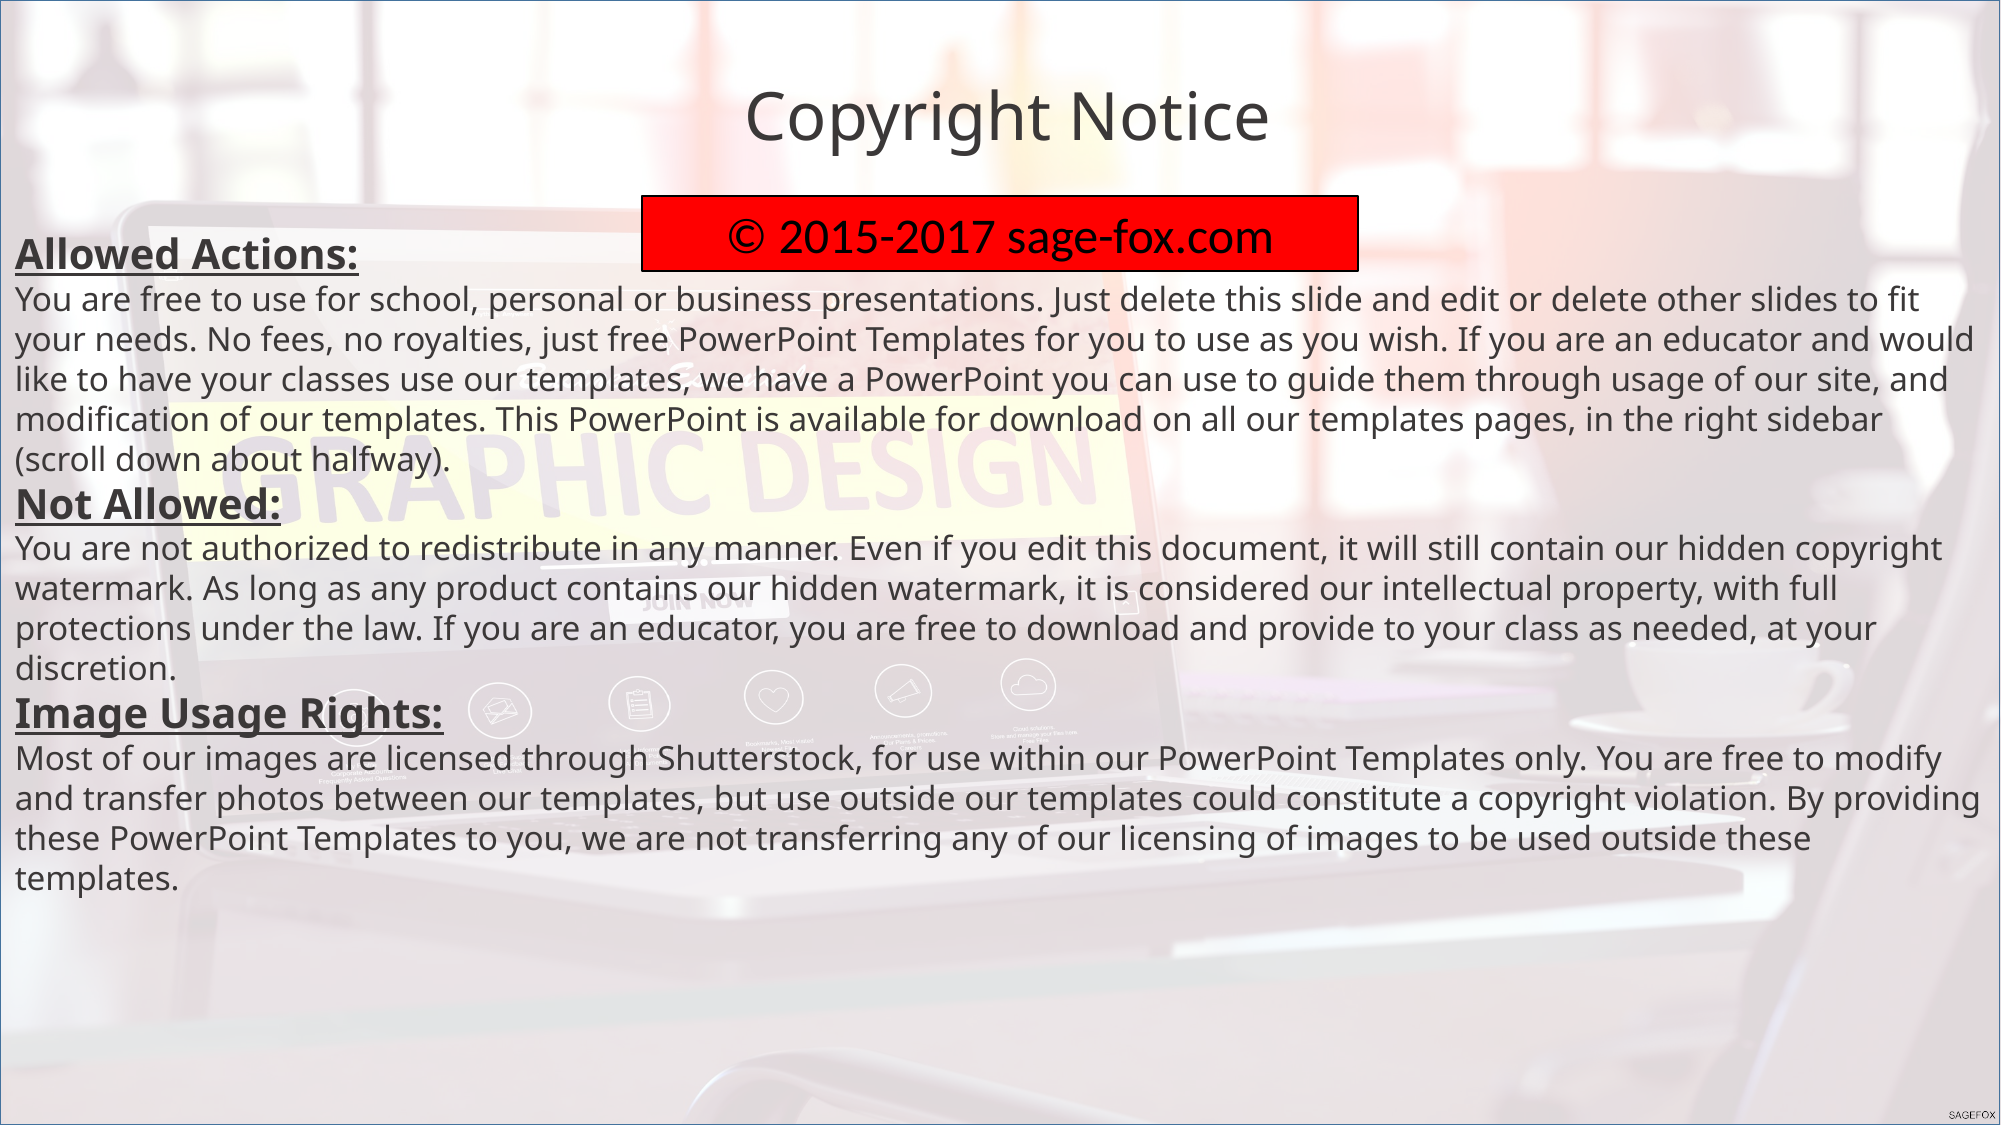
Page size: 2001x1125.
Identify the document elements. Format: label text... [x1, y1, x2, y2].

text_box © 2015-2017 sage-fox.com [641, 196, 1358, 272]
text_box Allowed Actions: You are free to use for school, personal or business presentations. Just delete this slide and edit or delete other slides to fit your needs. No fees, no royalties, just free PowerPoint Templates for you to use as you wish. If you are an educator and would like to have your classes use our templates, we have a PowerPoint you can use to guide them through usage of our site, and modification of our templates. This PowerPoint is available for download on all our templates pages, in the right sidebar (scroll down about halfway). Not Allowed: You are not authorized to redistribute in any manner. Even if you edit this document, it will still contain our hidden copyright watermark. As long as any product contains our hidden watermark, it is considered our intellectual property, with full protections under the law. If you are an educator, you are free to download and provide to your class as needed, at your discretion. Image Usage Rights: Most of our images are licensed through Shutterstock, for use within our PowerPoint Templates only. You are free to modify and transfer photos between our templates, but use outside our templates could constitute a copyright violation. By providing these PowerPoint Templates to you, we are not transferring any of our licensing of images to be used outside these templates. [0, 0, 2000, 1125]
title Copyright Notice [493, 60, 1524, 178]
